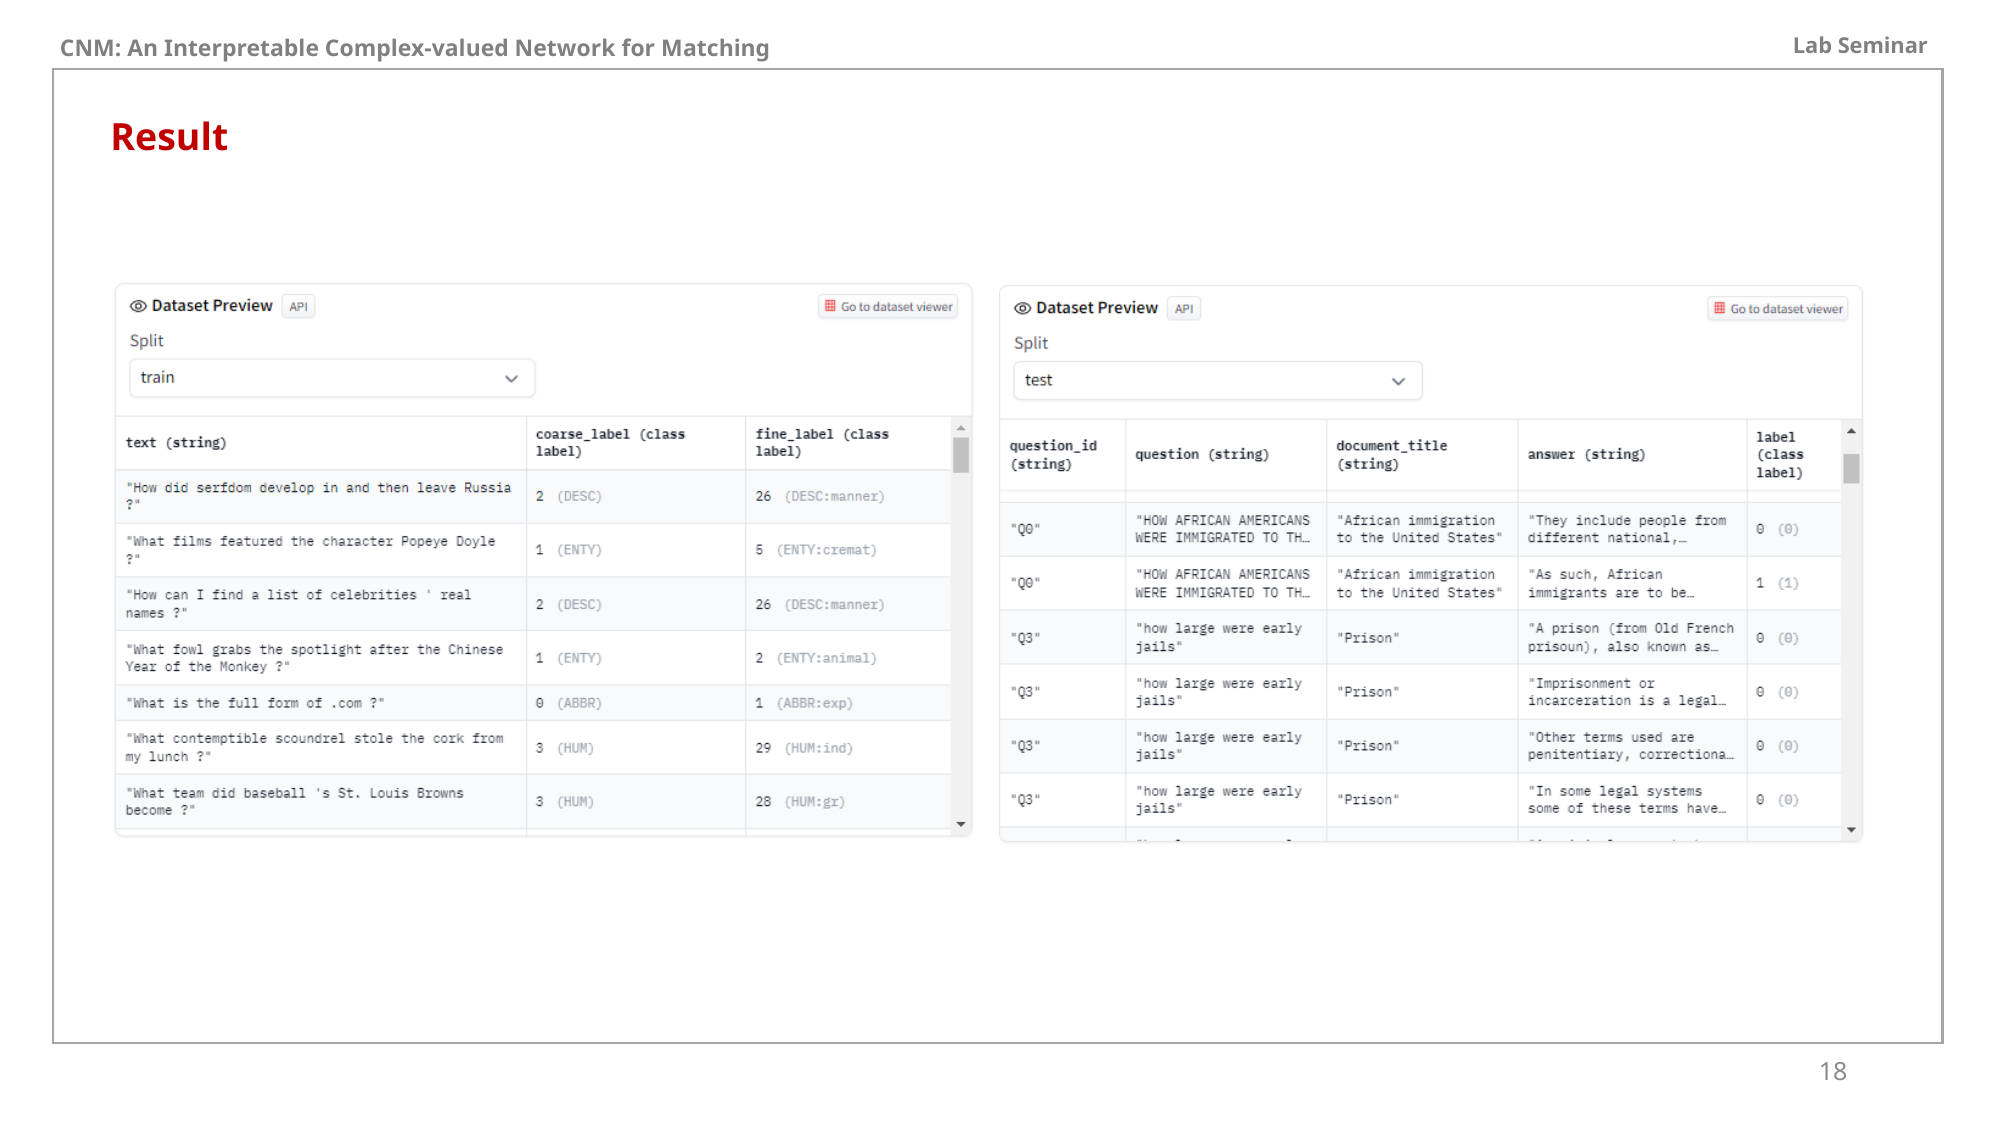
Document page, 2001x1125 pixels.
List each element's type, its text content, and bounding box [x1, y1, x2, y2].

picture [999, 279, 1873, 846]
text_box Result [95, 105, 244, 166]
text_box Lab Seminar [1024, 22, 1943, 66]
text_box CNM: An Interpretable Complex-valued Network for Matching [45, 25, 786, 68]
picture [99, 277, 980, 844]
slide_number 18 [1412, 1044, 1863, 1103]
text_box [52, 68, 1944, 1044]
